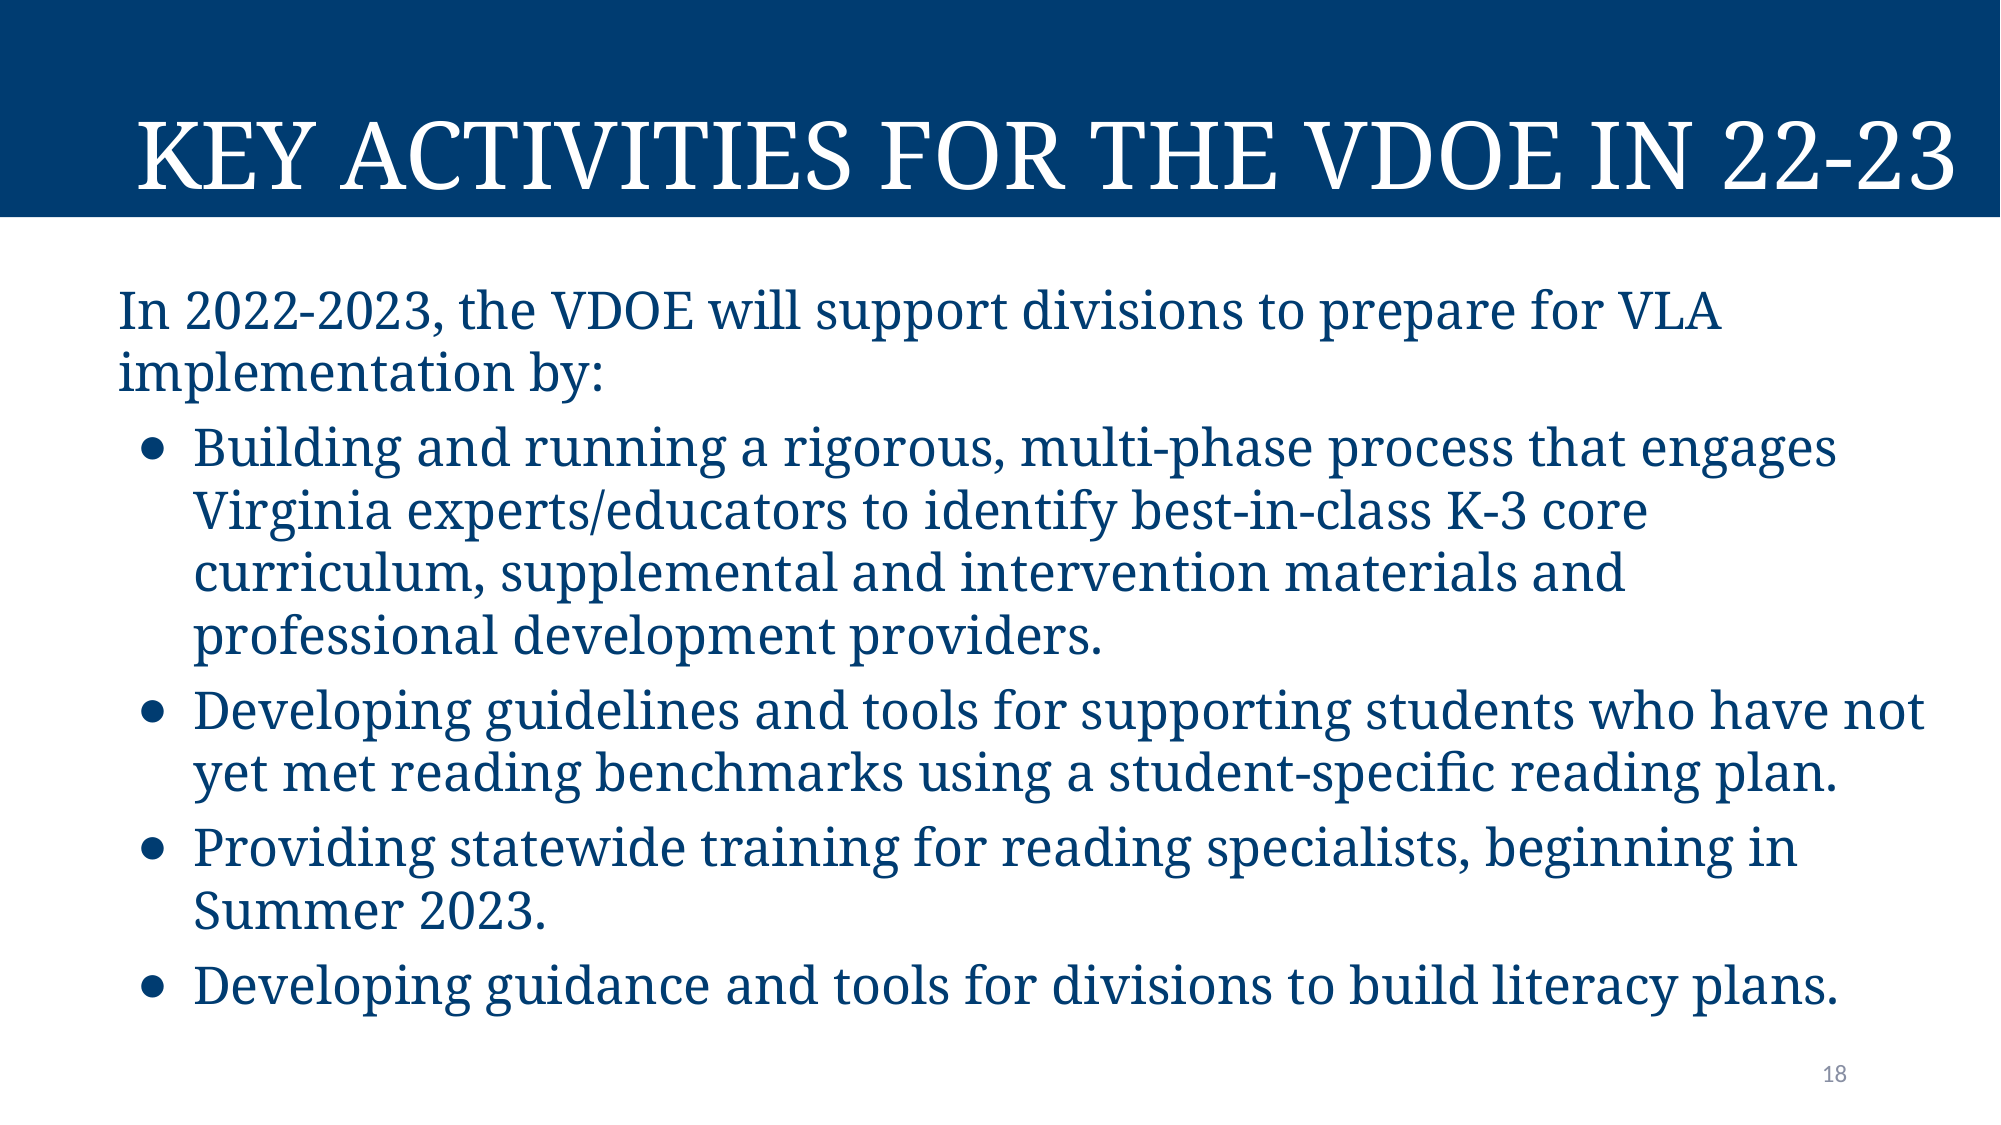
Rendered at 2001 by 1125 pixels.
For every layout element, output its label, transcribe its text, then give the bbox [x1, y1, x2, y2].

title Key Activities for the VDOE in 22-23 [0, 0, 2000, 218]
text_box In 2022-2023, the VDOE will support divisions to prepare for VLA implementation by: Building and running a rigorous, multi-phase process that engages Virginia experts/educators to identify best-in-class K-3 core curriculum, supplemental and intervention materials and professional development providers. Developing guidelines and tools for supporting students who have not yet met reading benchmarks using a student-specific reading plan. Providing statewide training for reading specialists, beginning in Summer 2023. Developing guidance and tools for divisions to build literacy plans. [98, 257, 1962, 990]
slide_number 18 [1412, 1042, 1863, 1103]
